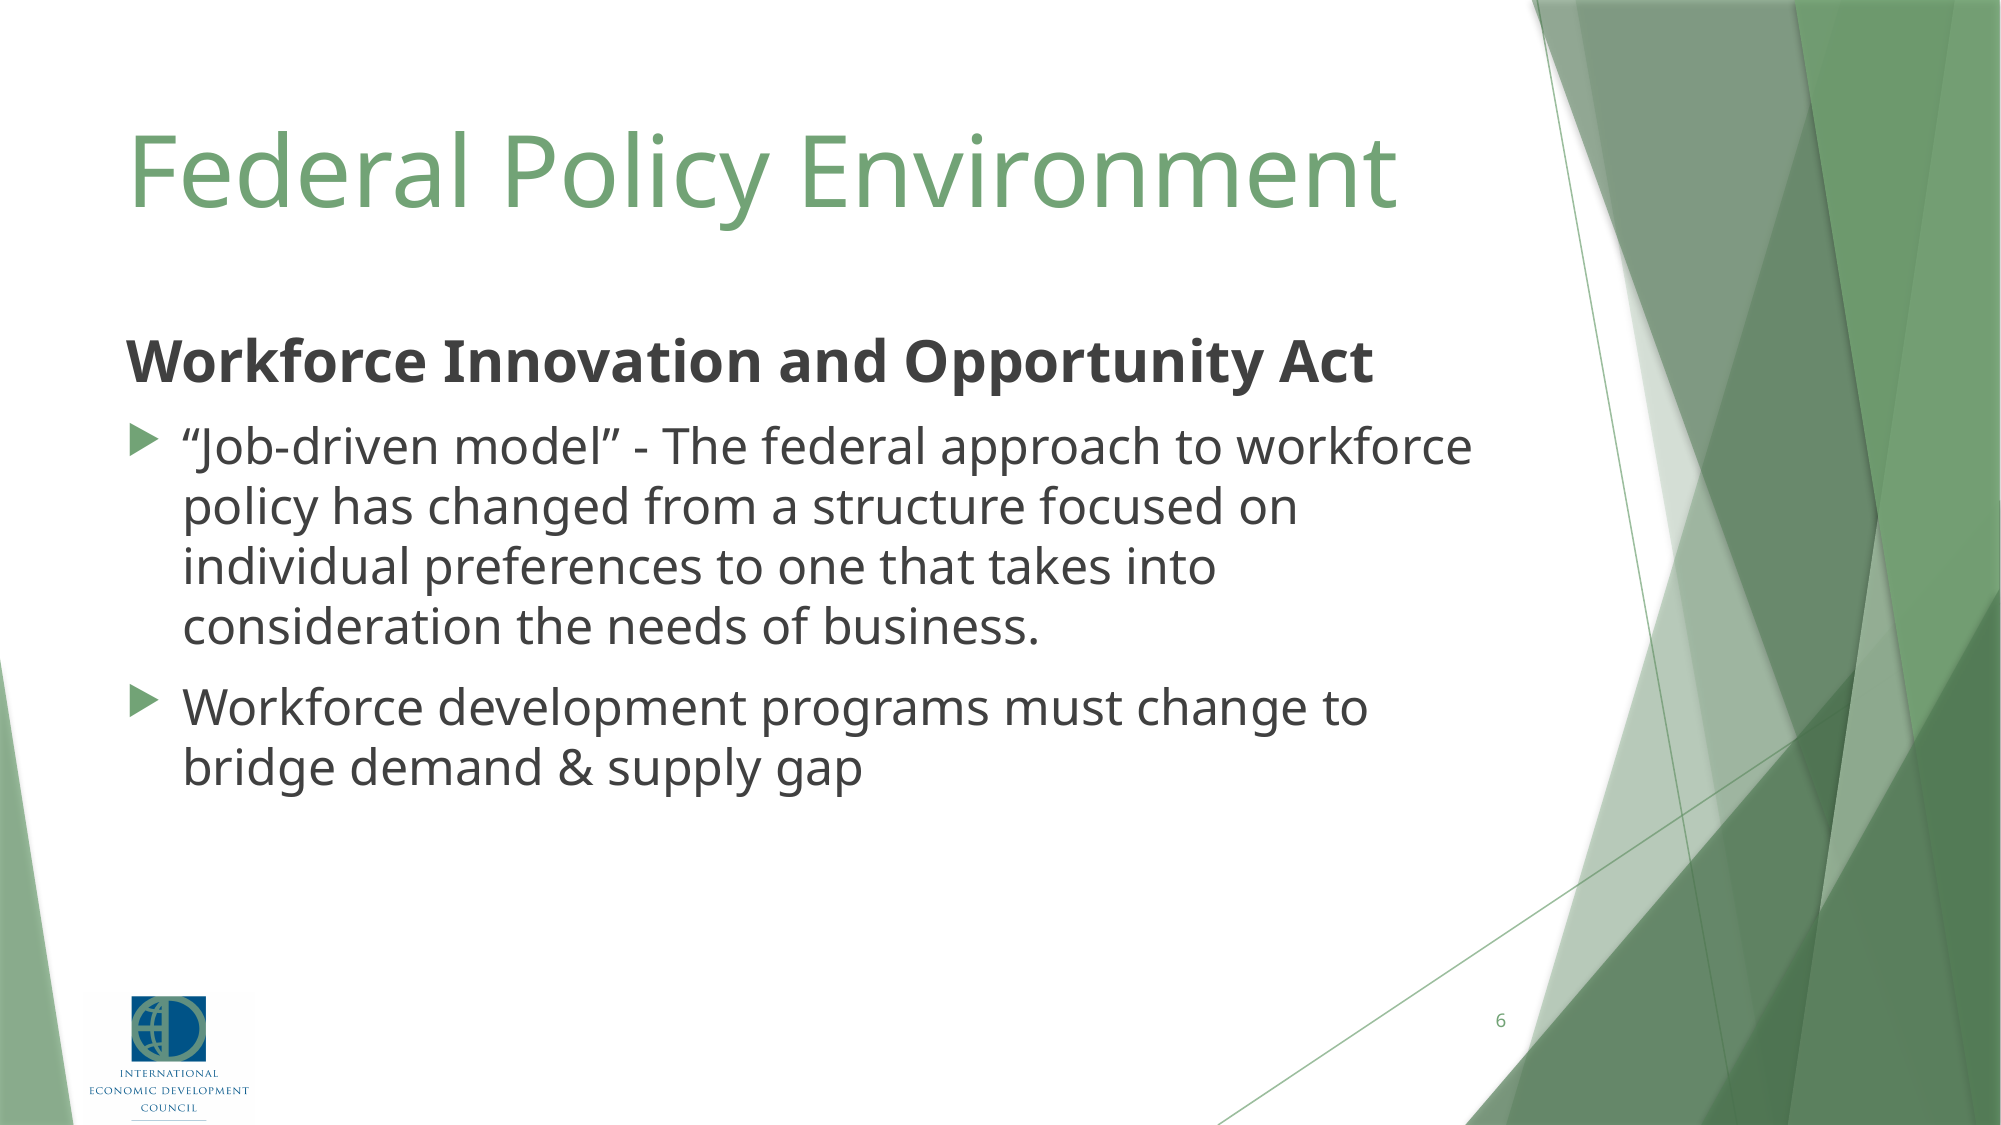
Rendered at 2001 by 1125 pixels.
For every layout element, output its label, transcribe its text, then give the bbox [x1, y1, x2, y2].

slide_number 6 [1409, 991, 1522, 1051]
list Workforce Innovation and Opportunity Act “Job-driven model” - The federal approach to workforce policy has changed from a structure focused on individual preferences to one that takes into consideration the needs of business. Workforce development programs must change to bridge demand & supply gap [111, 316, 1522, 954]
picture [83, 992, 255, 1125]
title Federal Policy Environment [111, 99, 1522, 316]
